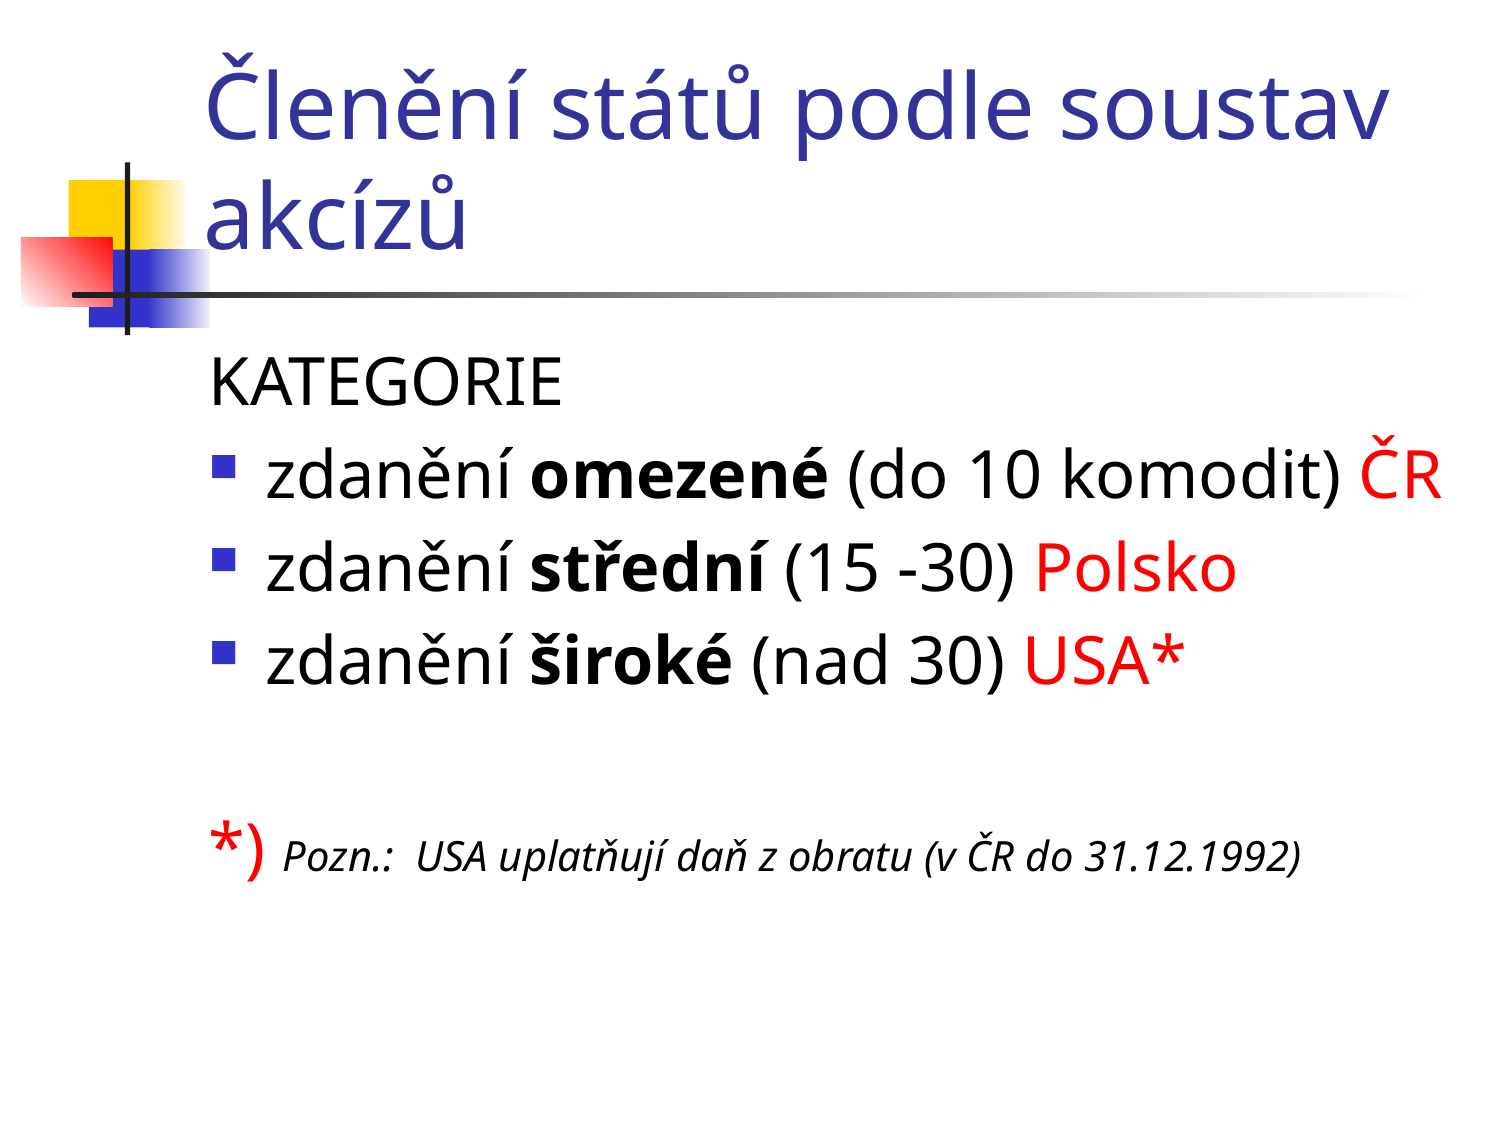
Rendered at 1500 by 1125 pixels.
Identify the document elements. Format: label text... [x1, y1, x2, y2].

title Členění států podle soustav akcízů [188, 35, 1468, 275]
list KATEGORIE zdanění omezené (do 10 komodit) ČR zdanění střední (15 -30) Polsko zdanění široké (nad 30) USA* *) Pozn.: USA uplatňují daň z obratu (v ČR do 31.12.1992) [193, 331, 1469, 1006]
